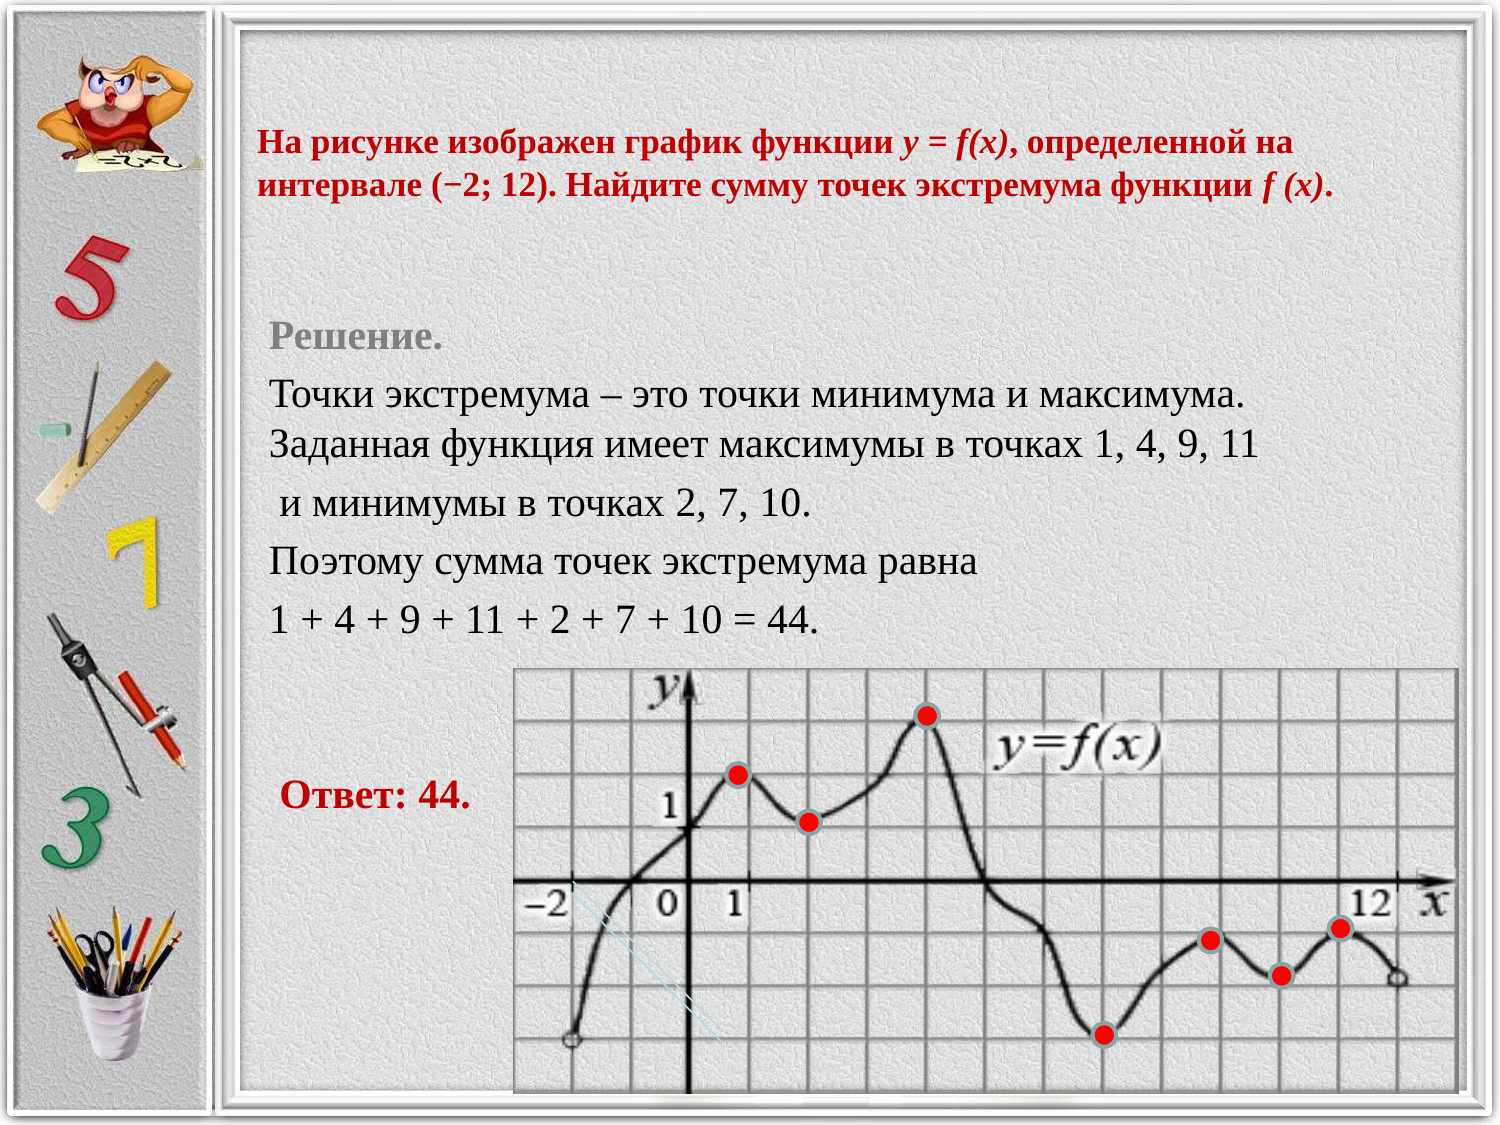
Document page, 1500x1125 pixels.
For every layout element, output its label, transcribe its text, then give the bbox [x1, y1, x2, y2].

list Решение. Точки экстремума – это точки минимума и максимума. Заданная функция имеет максимумы в точках 1, 4, 9, 11 и минимумы в точках 2, 7, 10. Поэтому сумма точек экстремума равна 1 + 4 + 9 + 11 + 2 + 7 + 10 = 44. Ответ: 44. [253, 231, 1439, 975]
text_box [572, 892, 724, 1044]
picture [0, 0, 1500, 1125]
title На рисунке изображен график функции y = f(x), определенной на интервале (−2; 12). Найдите сумму точек экстремума функции f (x). [241, 44, 1426, 268]
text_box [572, 881, 724, 892]
